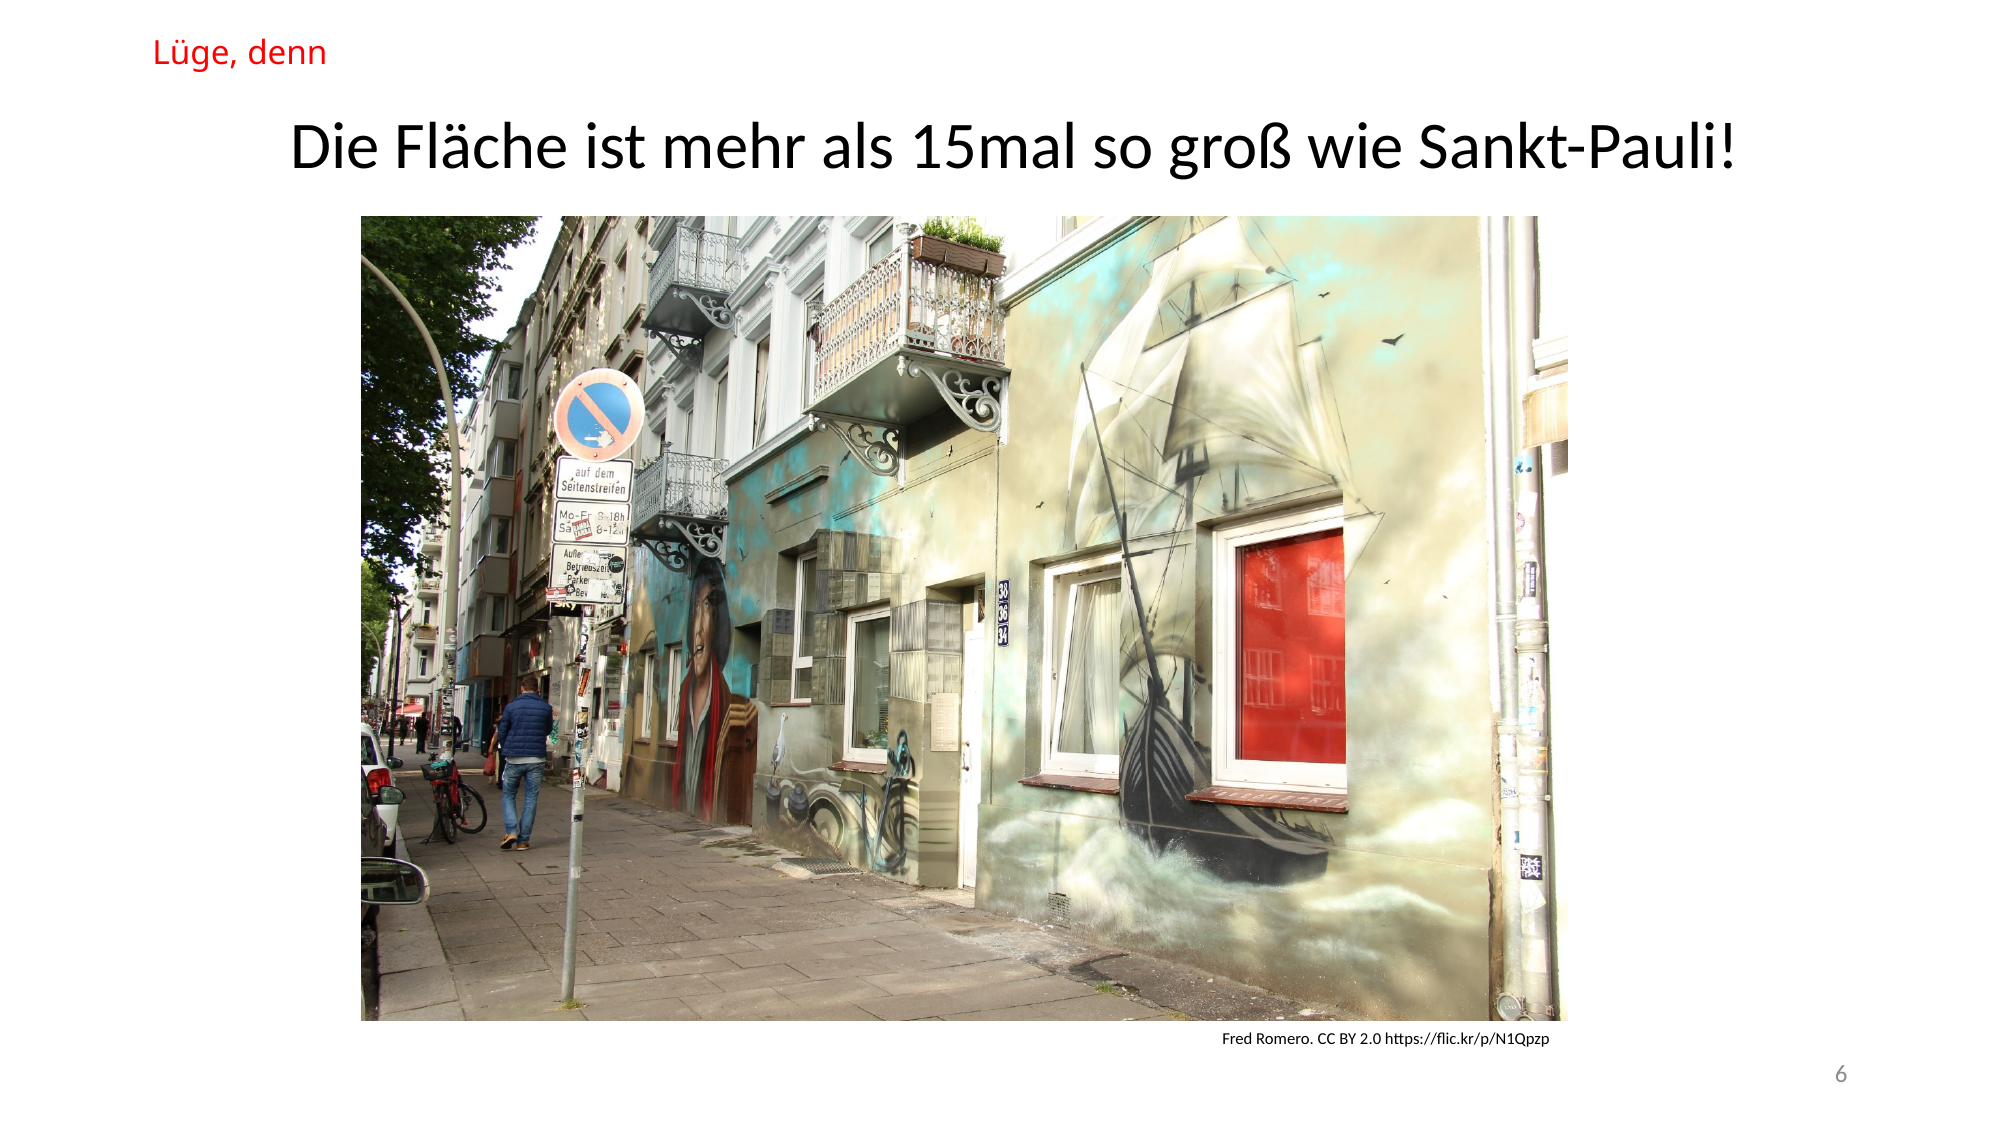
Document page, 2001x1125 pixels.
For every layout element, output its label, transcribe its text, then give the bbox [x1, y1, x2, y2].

list Die Fläche ist mehr als 15mal so groß wie Sankt-Pauli! [68, 103, 1963, 194]
title Lüge, denn [137, 26, 1863, 82]
text_box Fred Romero. CC BY 2.0 https://flic.kr/p/N1Qpzp [1207, 1021, 1566, 1056]
picture [361, 216, 1568, 1021]
slide_number 6 [1412, 1042, 1863, 1103]
